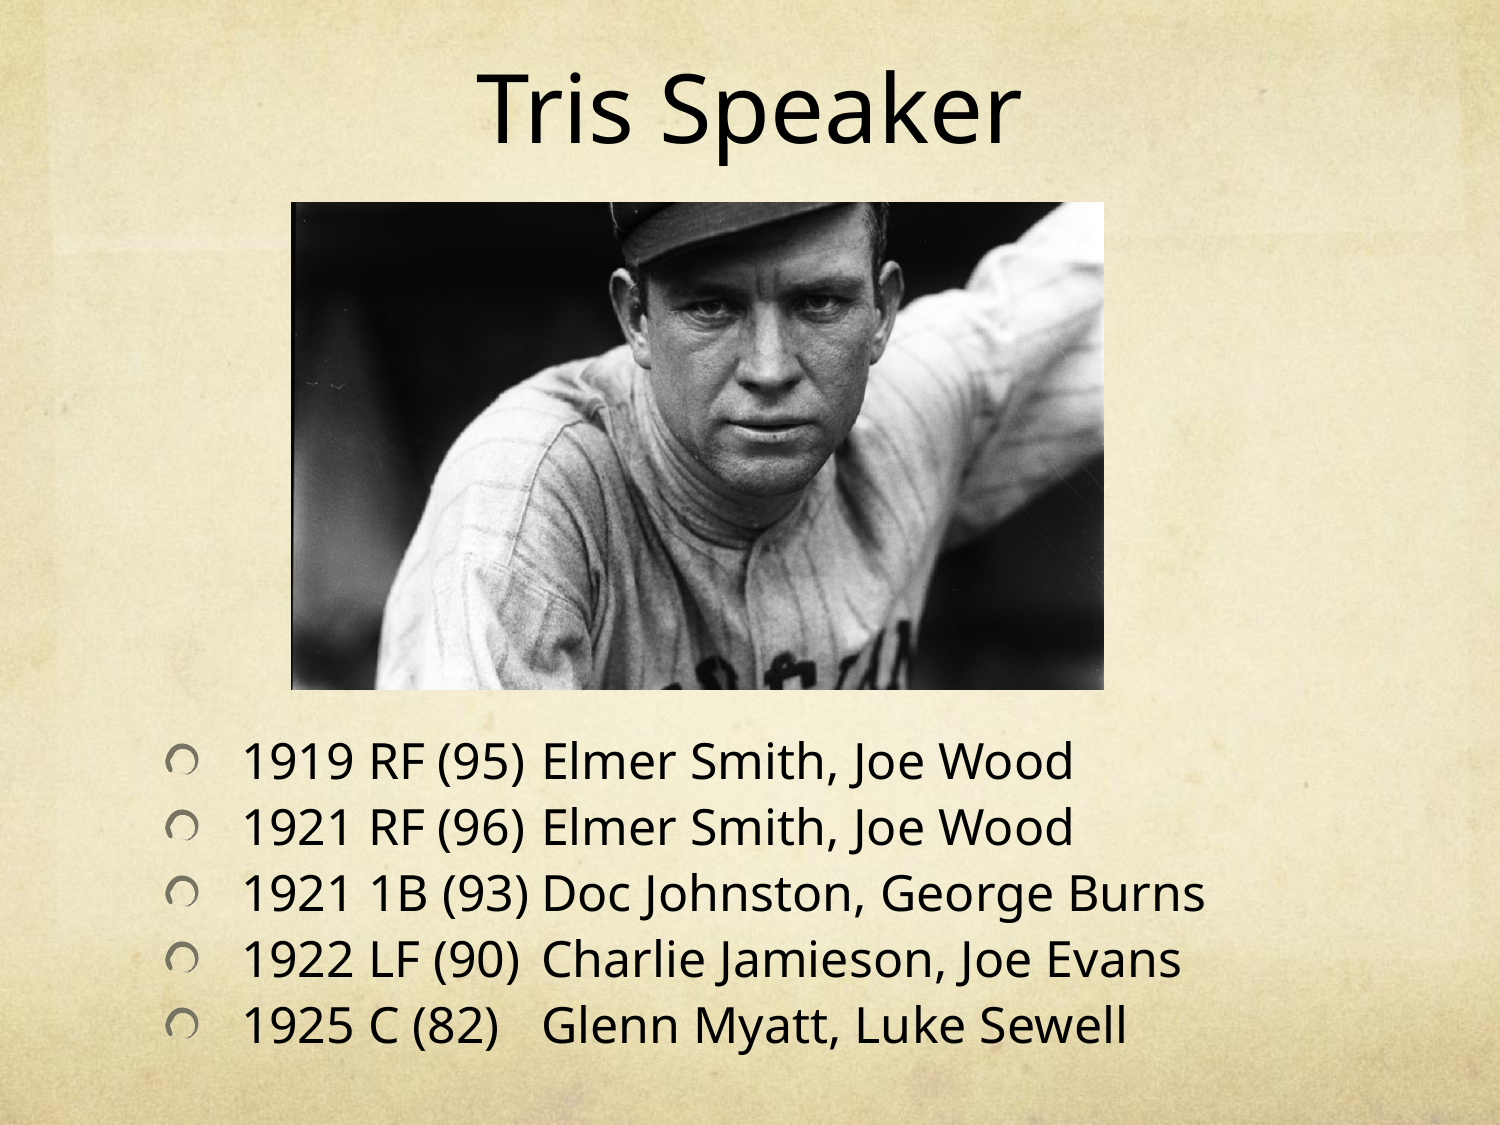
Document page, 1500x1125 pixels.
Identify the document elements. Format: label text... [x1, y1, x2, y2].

title Tris Speaker [150, 38, 1350, 174]
list 1919 RF (95) Elmer Smith, Joe Wood 1921 RF (96) Elmer Smith, Joe Wood 1921 1B (93) Doc Johnston, George Burns 1922 LF (90) Charlie Jamieson, Joe Evans 1925 C (82) Glenn Myatt, Luke Sewell [150, 715, 1350, 1087]
picture [0, 0, 1500, 1125]
